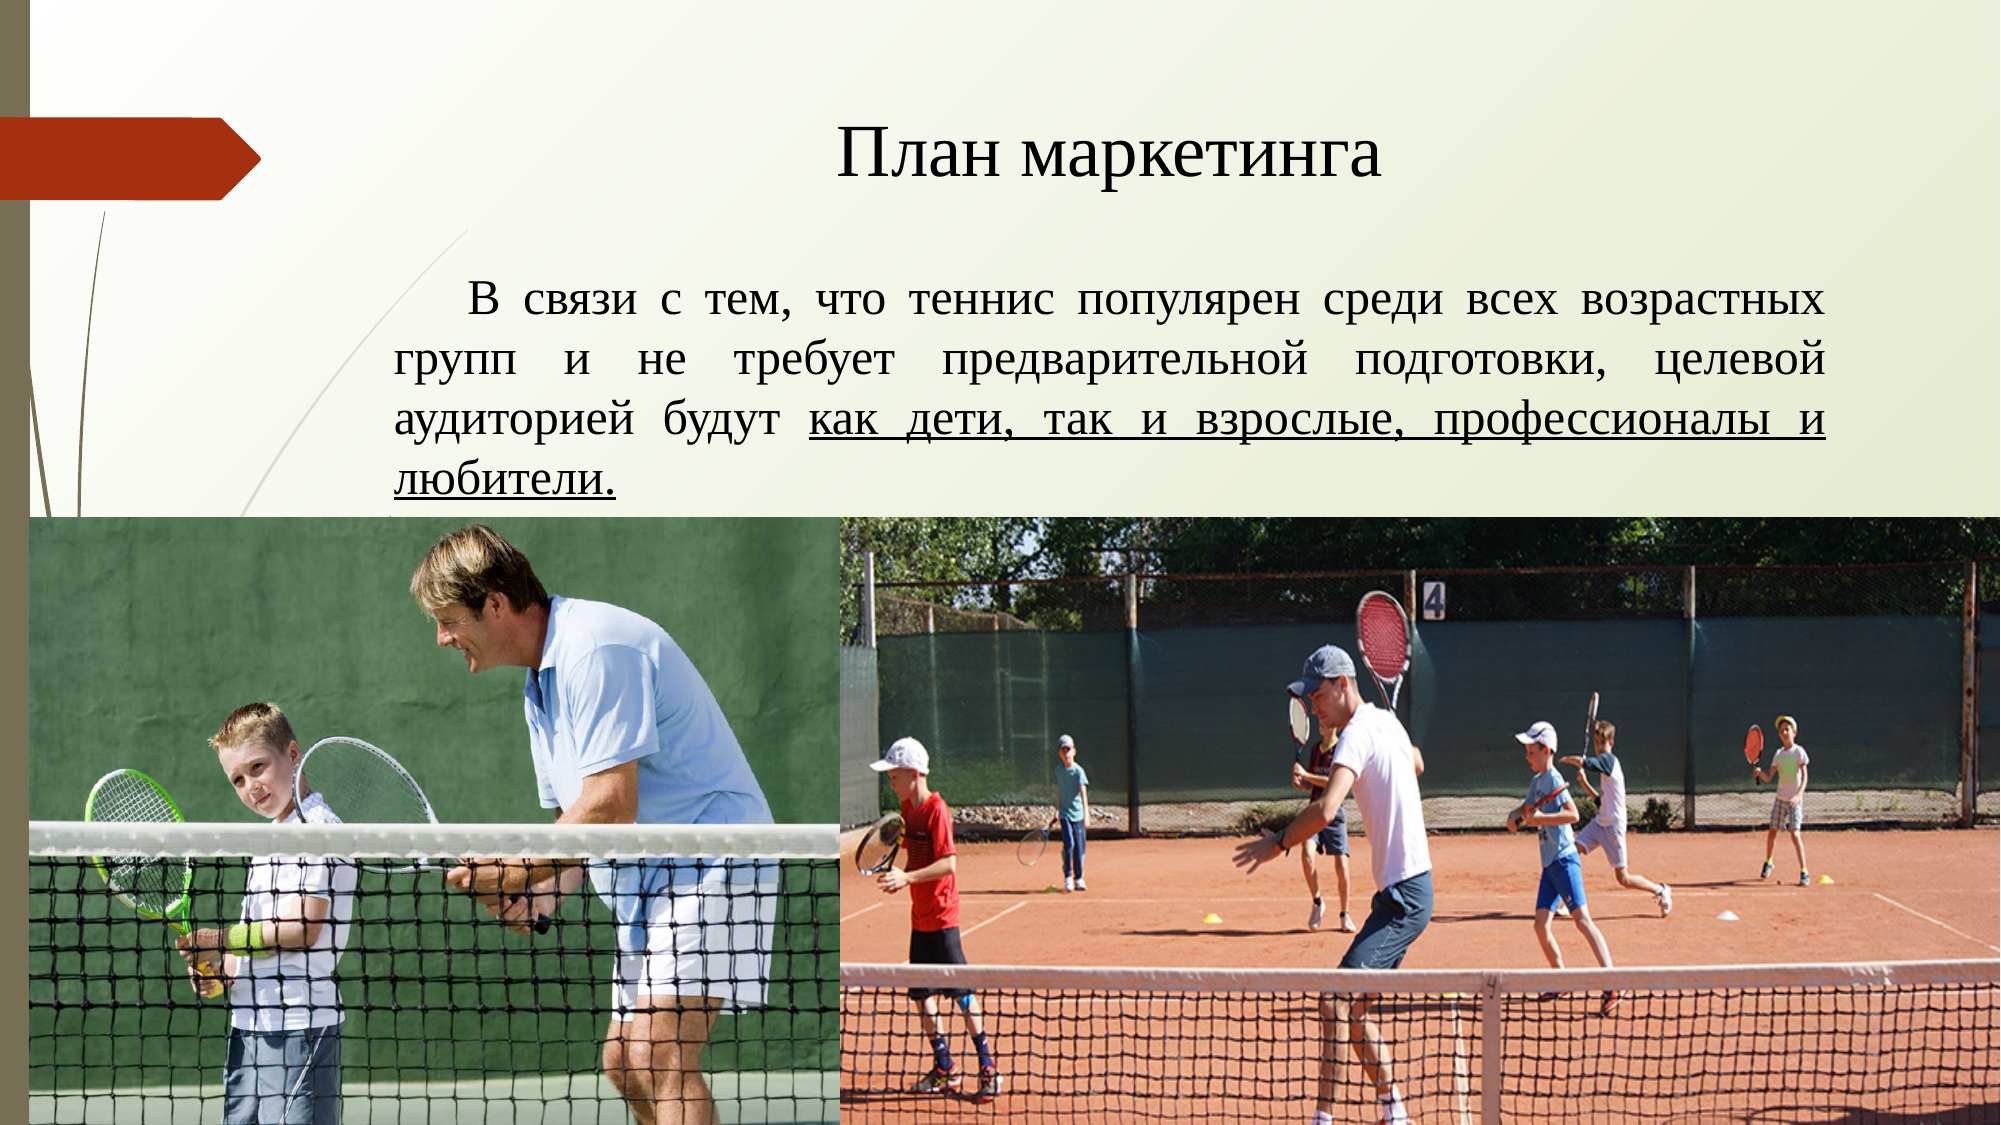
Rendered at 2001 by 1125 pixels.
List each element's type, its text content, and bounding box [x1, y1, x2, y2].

list В связи с тем, что теннис популярен среди всех возрастных групп и не требует предварительной подготовки, целевой аудиторией будут как дети, так и взрослые, профессионалы и любители. [378, 256, 1842, 515]
picture [28, 516, 2000, 1125]
title План маркетинга [379, 93, 1842, 256]
